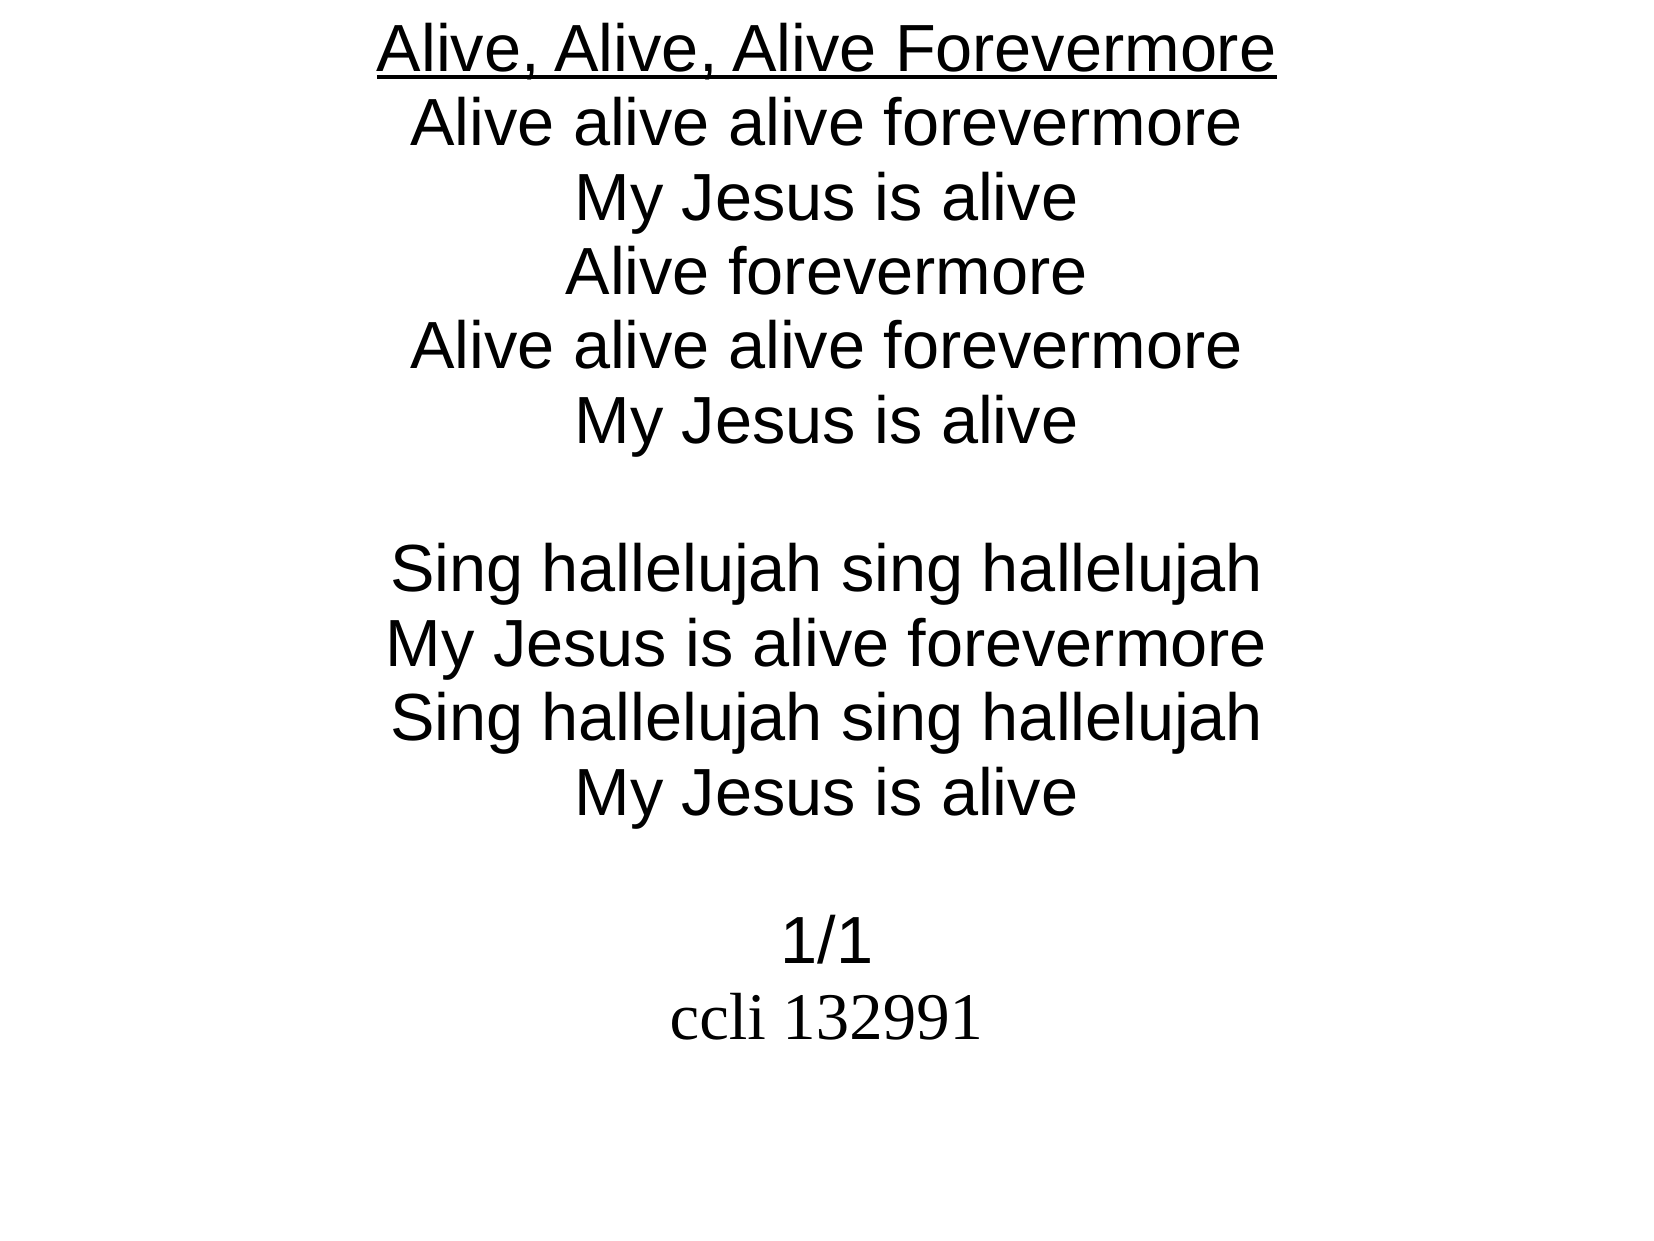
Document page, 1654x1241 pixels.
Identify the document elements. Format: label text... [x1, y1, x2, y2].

text_box Alive, Alive, Alive Forevermore Alive alive alive forevermore My Jesus is alive Alive forevermore Alive alive alive forevermore My Jesus is alive Sing hallelujah sing hallelujah My Jesus is alive forevermore Sing hallelujah sing hallelujah My Jesus is alive 1/1 ccli 132991 [0, 0, 1654, 1241]
